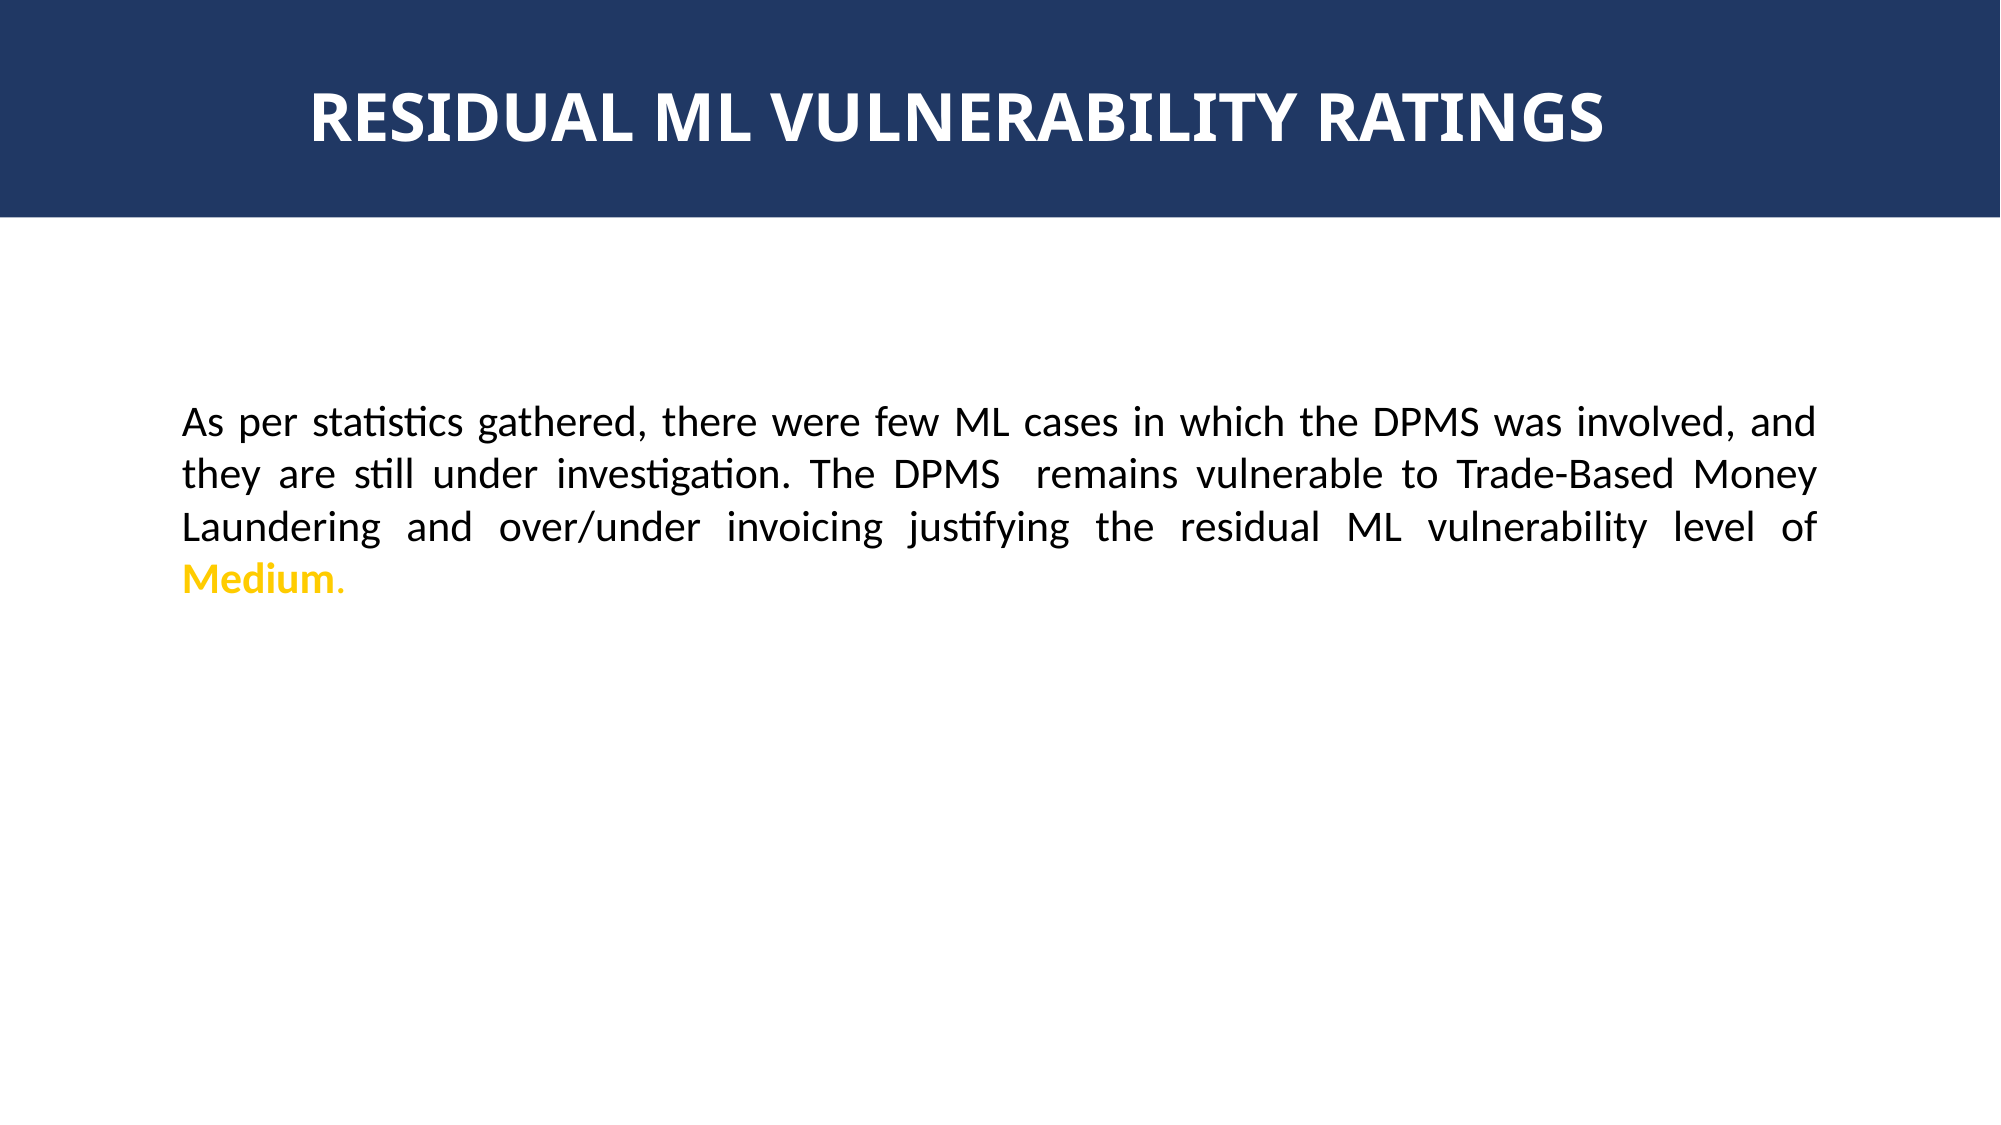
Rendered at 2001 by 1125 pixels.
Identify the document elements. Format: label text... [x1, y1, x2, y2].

text_box As per statistics gathered, there were few ML cases in which the DPMS was involved, and they are still under investigation. The DPMS remains vulnerable to Trade-Based Money Laundering and over/under invoicing justifying the residual ML vulnerability level of Medium. [167, 385, 1833, 610]
title RESIDUAL ML VULNERABILITY RATINGS [0, 0, 2000, 218]
